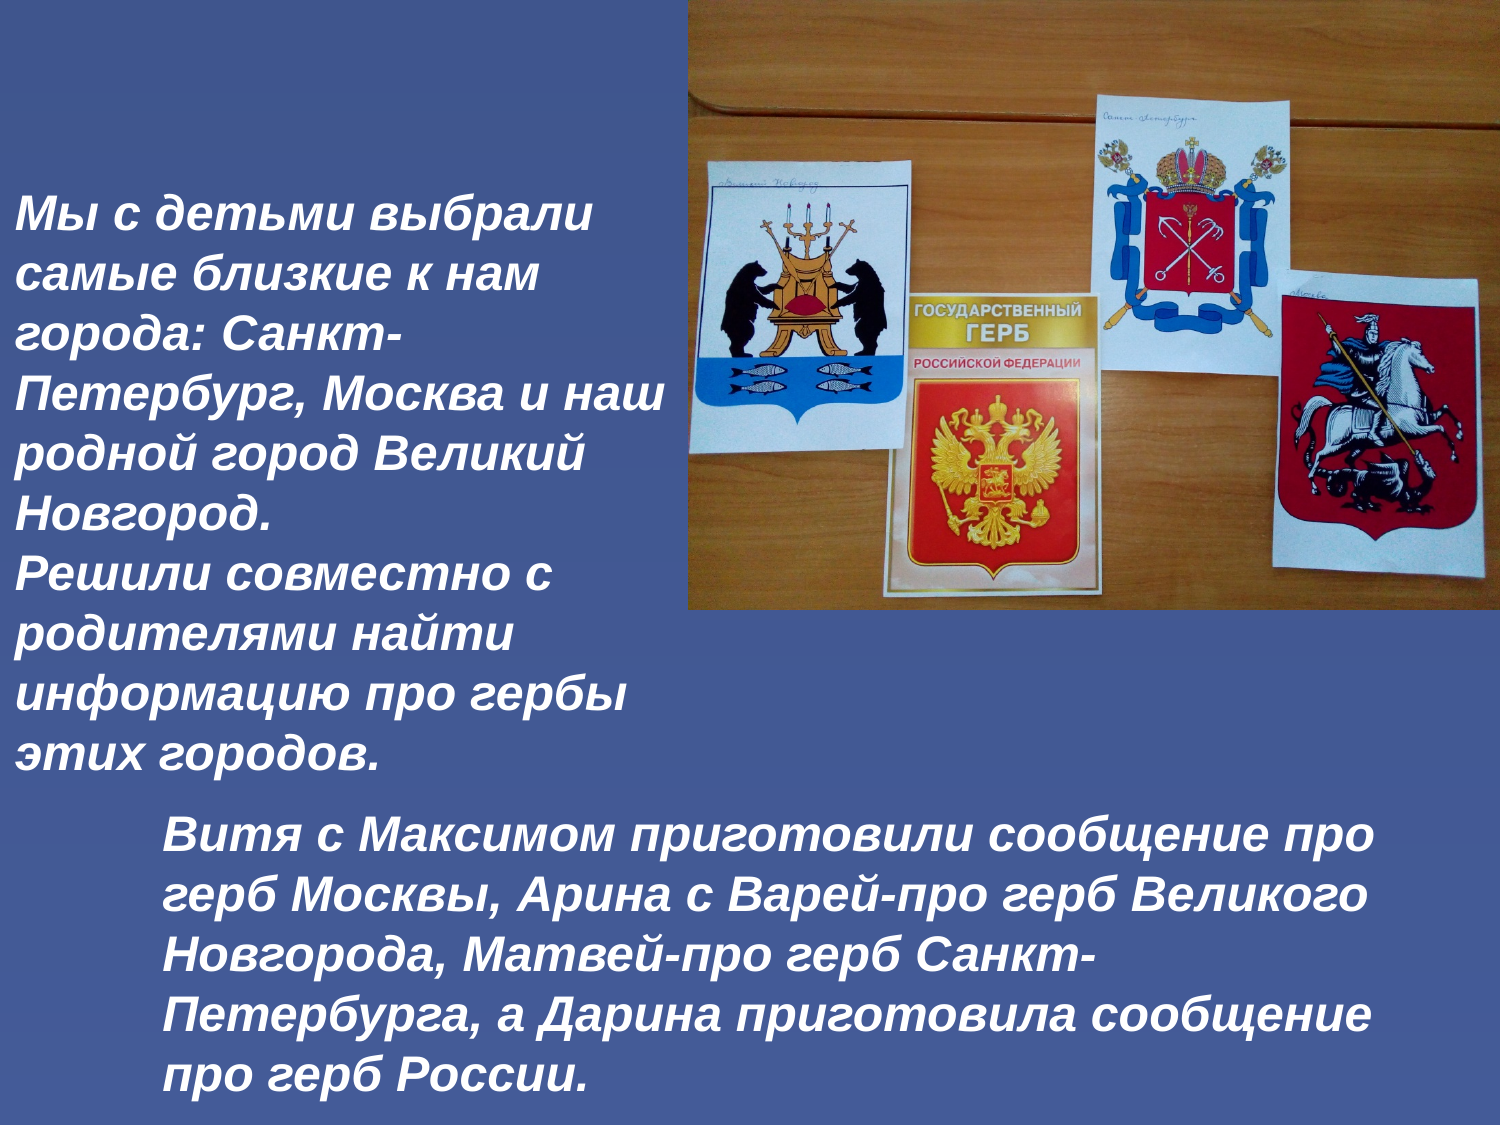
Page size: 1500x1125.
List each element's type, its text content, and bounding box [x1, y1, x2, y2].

text_box Мы с детьми выбрали самые близкие к нам города: Санкт-Петербург, Москва и наш родной город Великий Новгород. Решили совместно с родителями найти информацию про гербы этих городов. [0, 172, 709, 788]
picture [687, 0, 1500, 611]
text_box Витя с Максимом приготовили сообщение про герб Москвы, Арина с Варей-про герб Великого Новгорода, Матвей-про герб Санкт-Петербурга, а Дарина приготовила сообщение про герб России. [147, 793, 1412, 1109]
